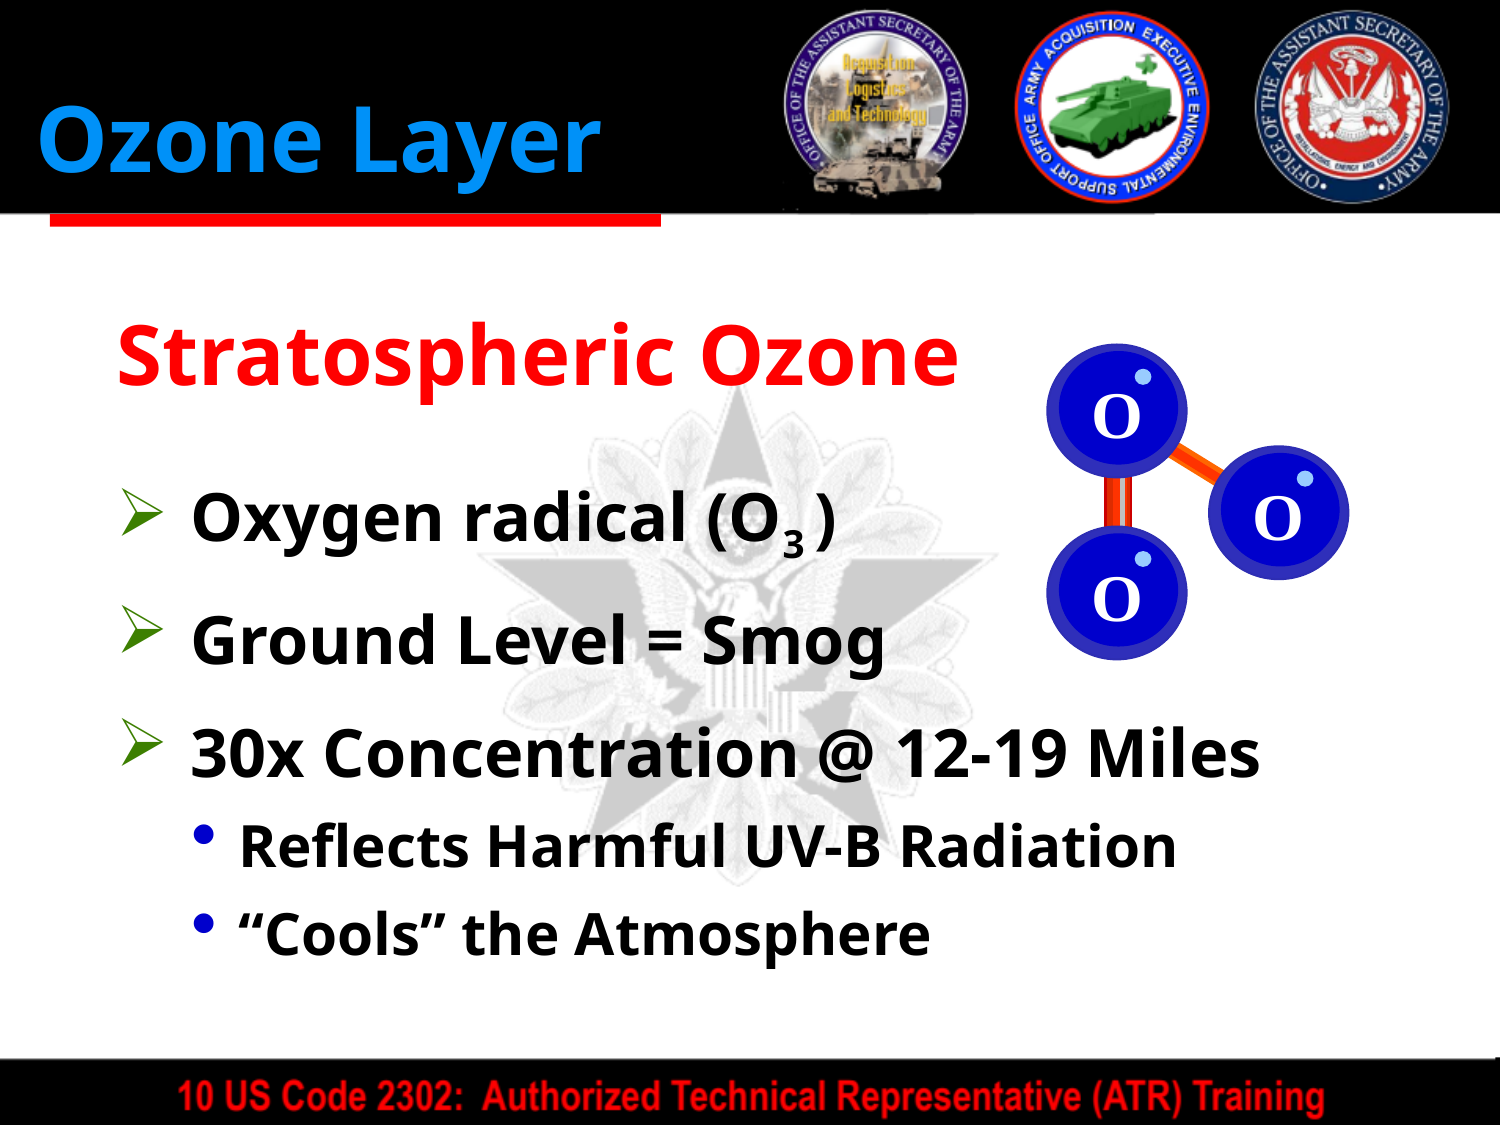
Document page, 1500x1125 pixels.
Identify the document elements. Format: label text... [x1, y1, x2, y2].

list Stratospheric Ozone Oxygen radical (O3 ) Ground Level = Smog 30x Concentration @ 12-19 Miles Reflects Harmful UV-B Radiation “Cools” the Atmosphere [101, 284, 1332, 860]
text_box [20, 73, 1359, 221]
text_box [1047, 344, 1349, 660]
